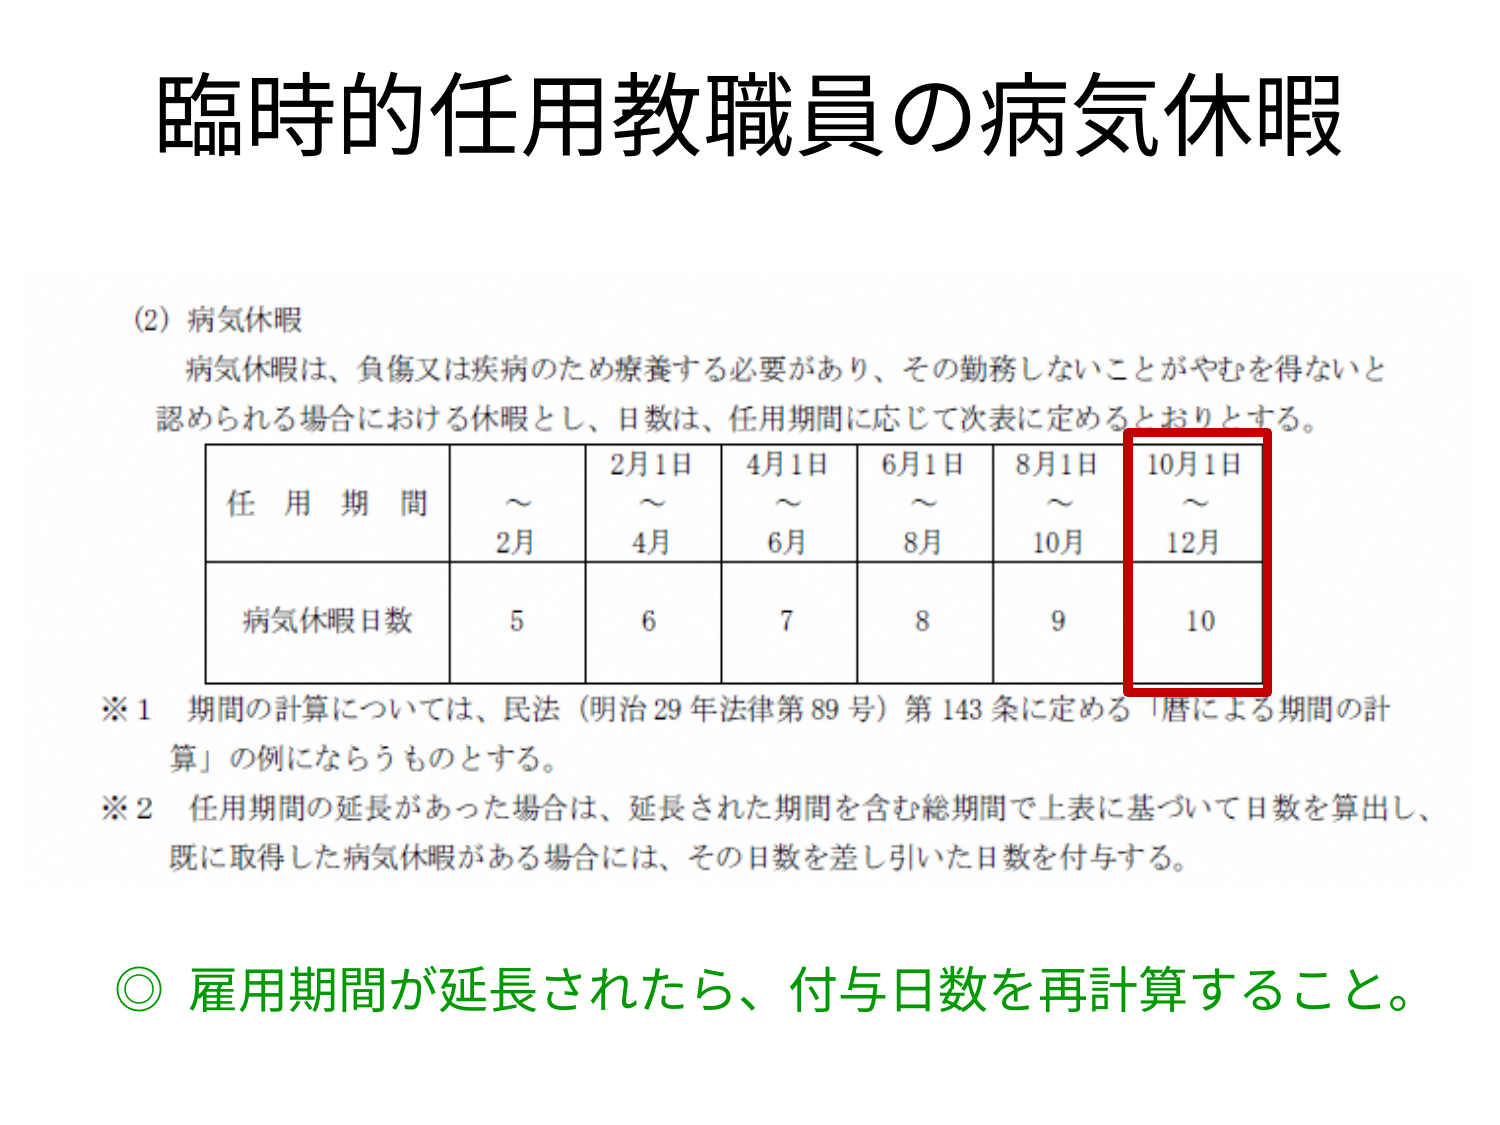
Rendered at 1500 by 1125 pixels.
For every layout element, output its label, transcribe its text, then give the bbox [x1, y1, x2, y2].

text_box ◎ 雇用期間が延長されたら、付与日数を再計算すること。 [100, 951, 1450, 1027]
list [24, 271, 1476, 887]
title 臨時的任用教職員の病気休暇 [75, 19, 1425, 207]
